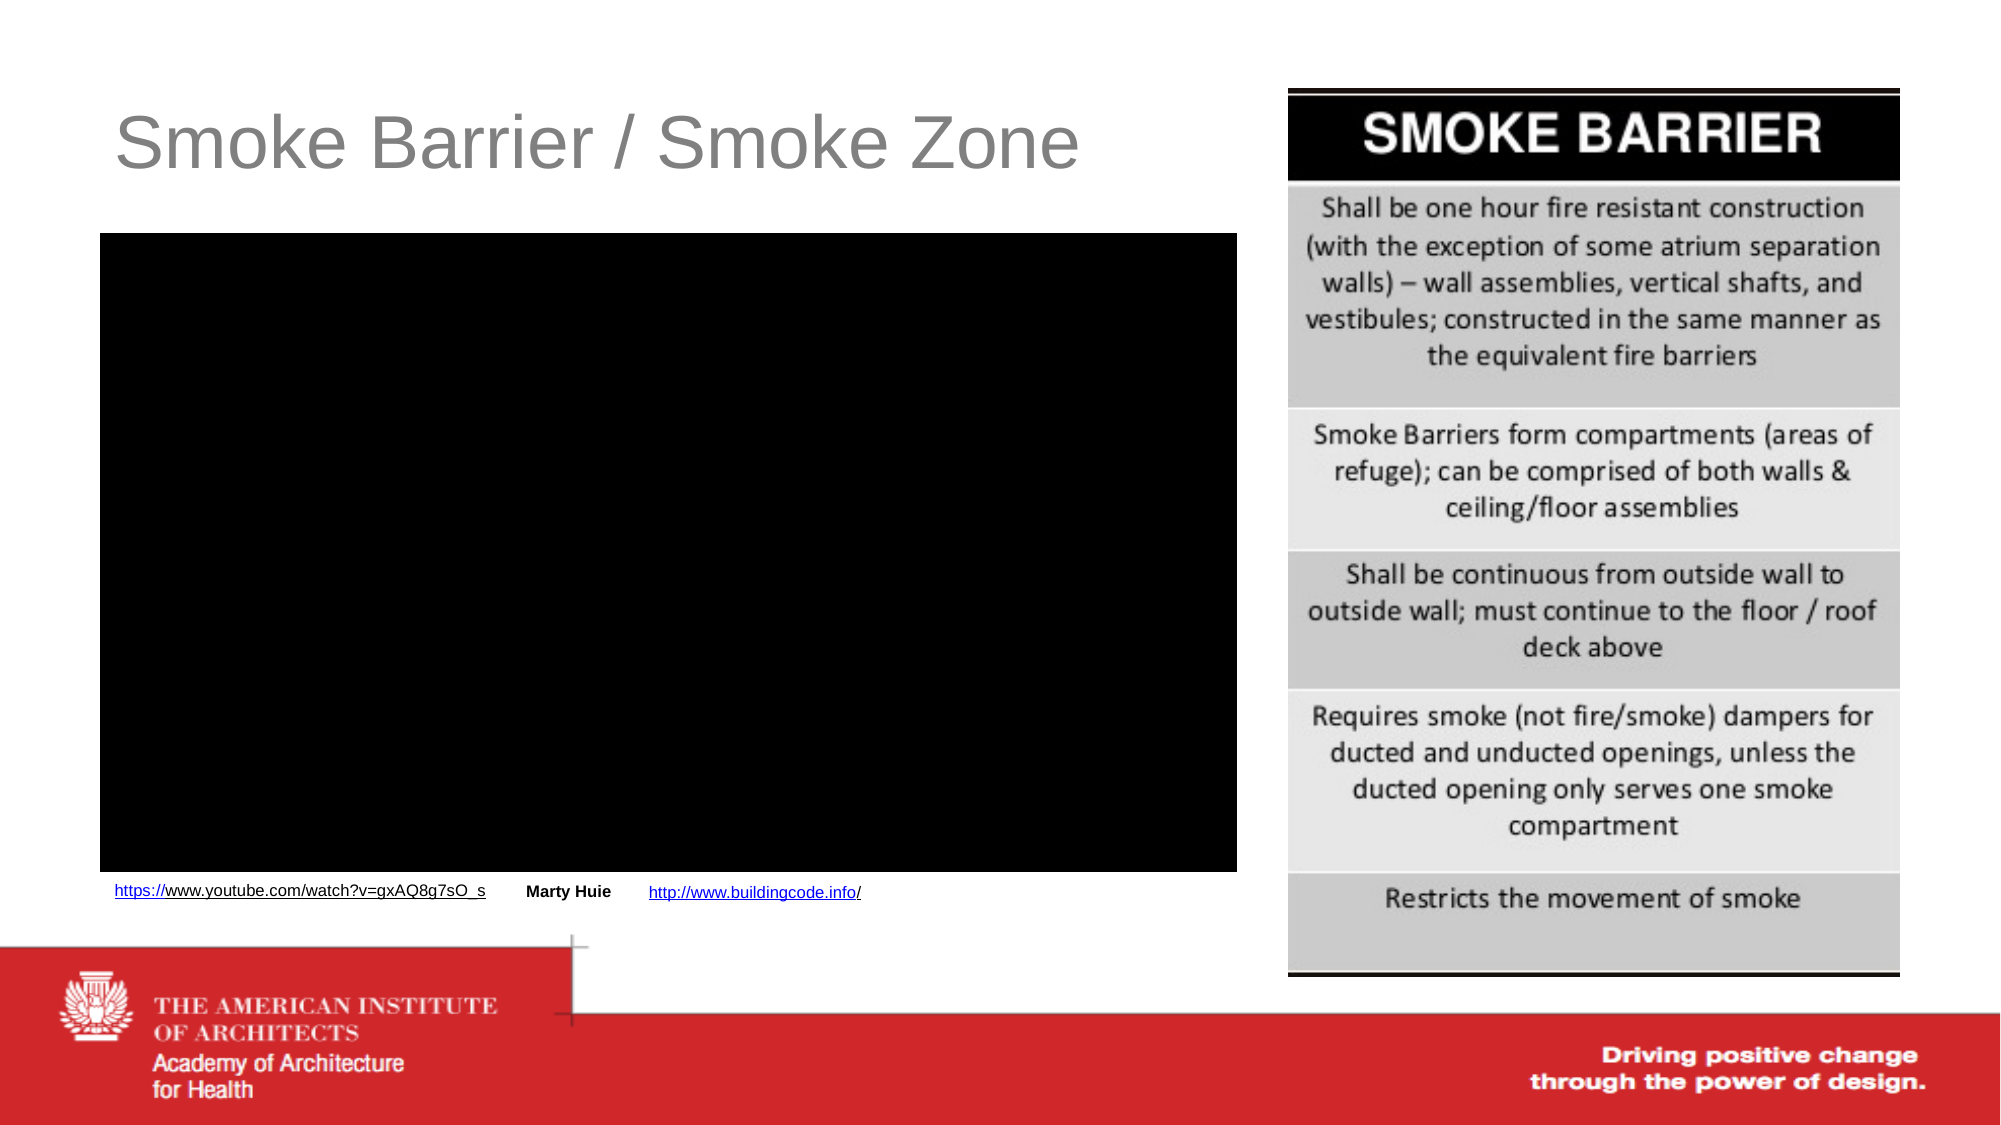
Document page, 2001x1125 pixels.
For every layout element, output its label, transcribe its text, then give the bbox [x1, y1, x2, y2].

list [99, 232, 1238, 873]
text_box Marty Huie [511, 882, 634, 908]
text_box http://www.buildingcode.info/ [634, 882, 1161, 909]
title Smoke Barrier / Smoke Zone [99, 45, 1900, 233]
picture [0, 87, 2001, 1125]
text_box https://www.youtube.com/watch?v=gxAQ8g7sO_s [99, 881, 511, 908]
